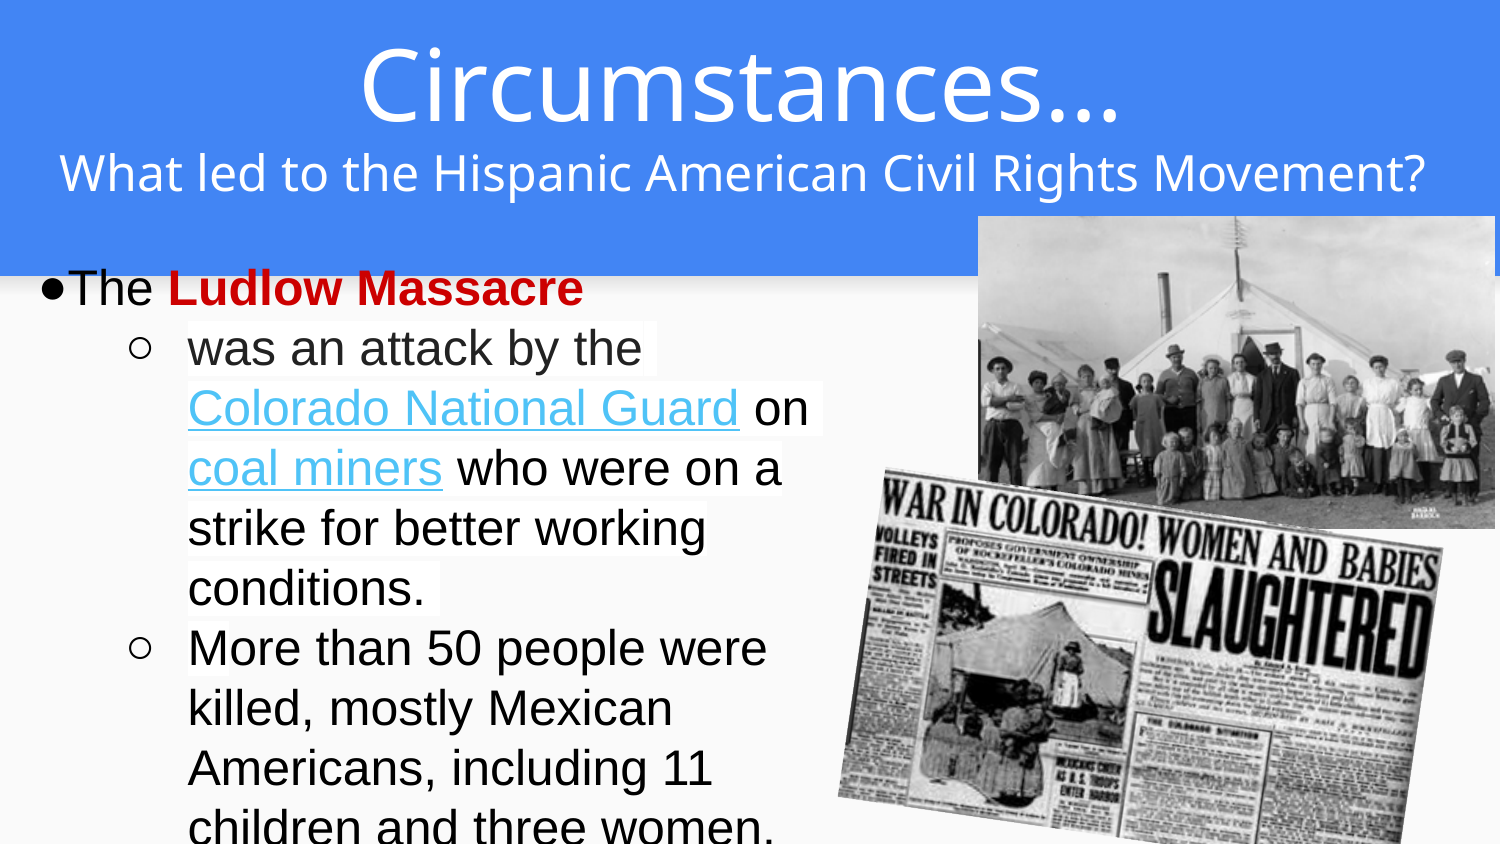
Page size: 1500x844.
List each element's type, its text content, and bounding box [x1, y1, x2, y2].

title Circumstances… What led to the Hispanic American Civil Rights Movement? [4, 13, 1496, 217]
picture [838, 216, 1495, 844]
text_box The Ludlow Massacre was an attack by the Colorado National Guard on coal miners who were on a strike for better working conditions. More than 50 people were killed, mostly Mexican Americans, including 11 children and three women. [22, 267, 904, 844]
